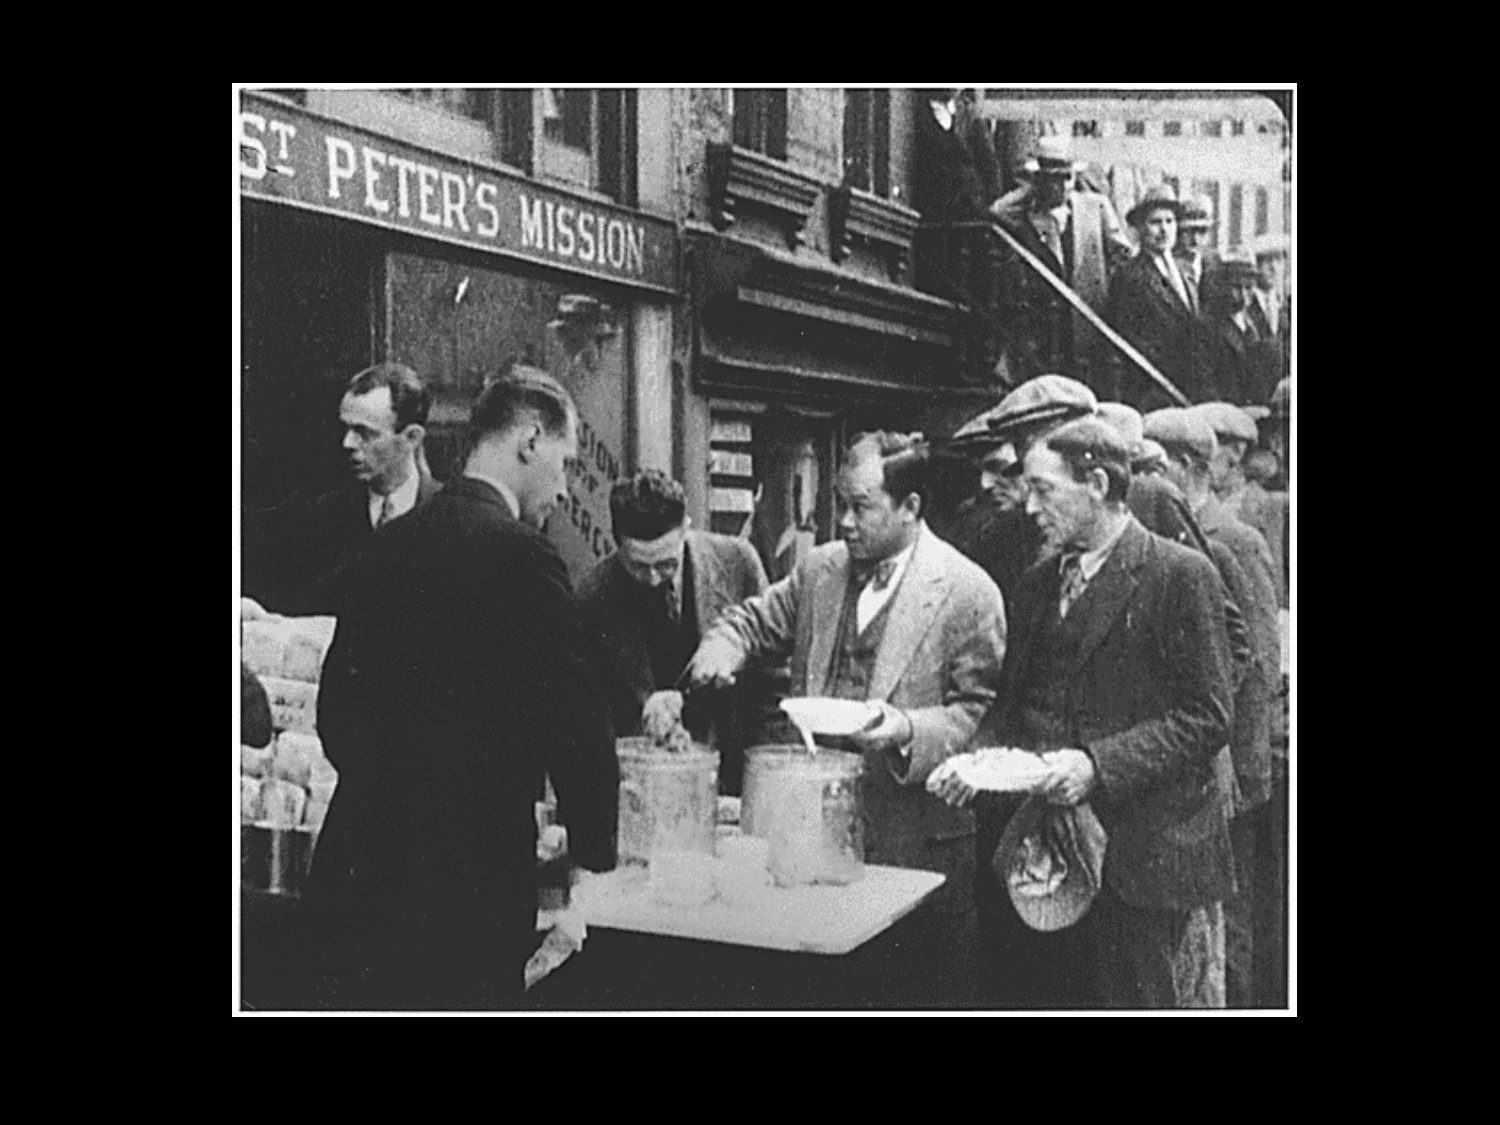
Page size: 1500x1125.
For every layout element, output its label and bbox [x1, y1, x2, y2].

picture [231, 82, 1297, 1017]
